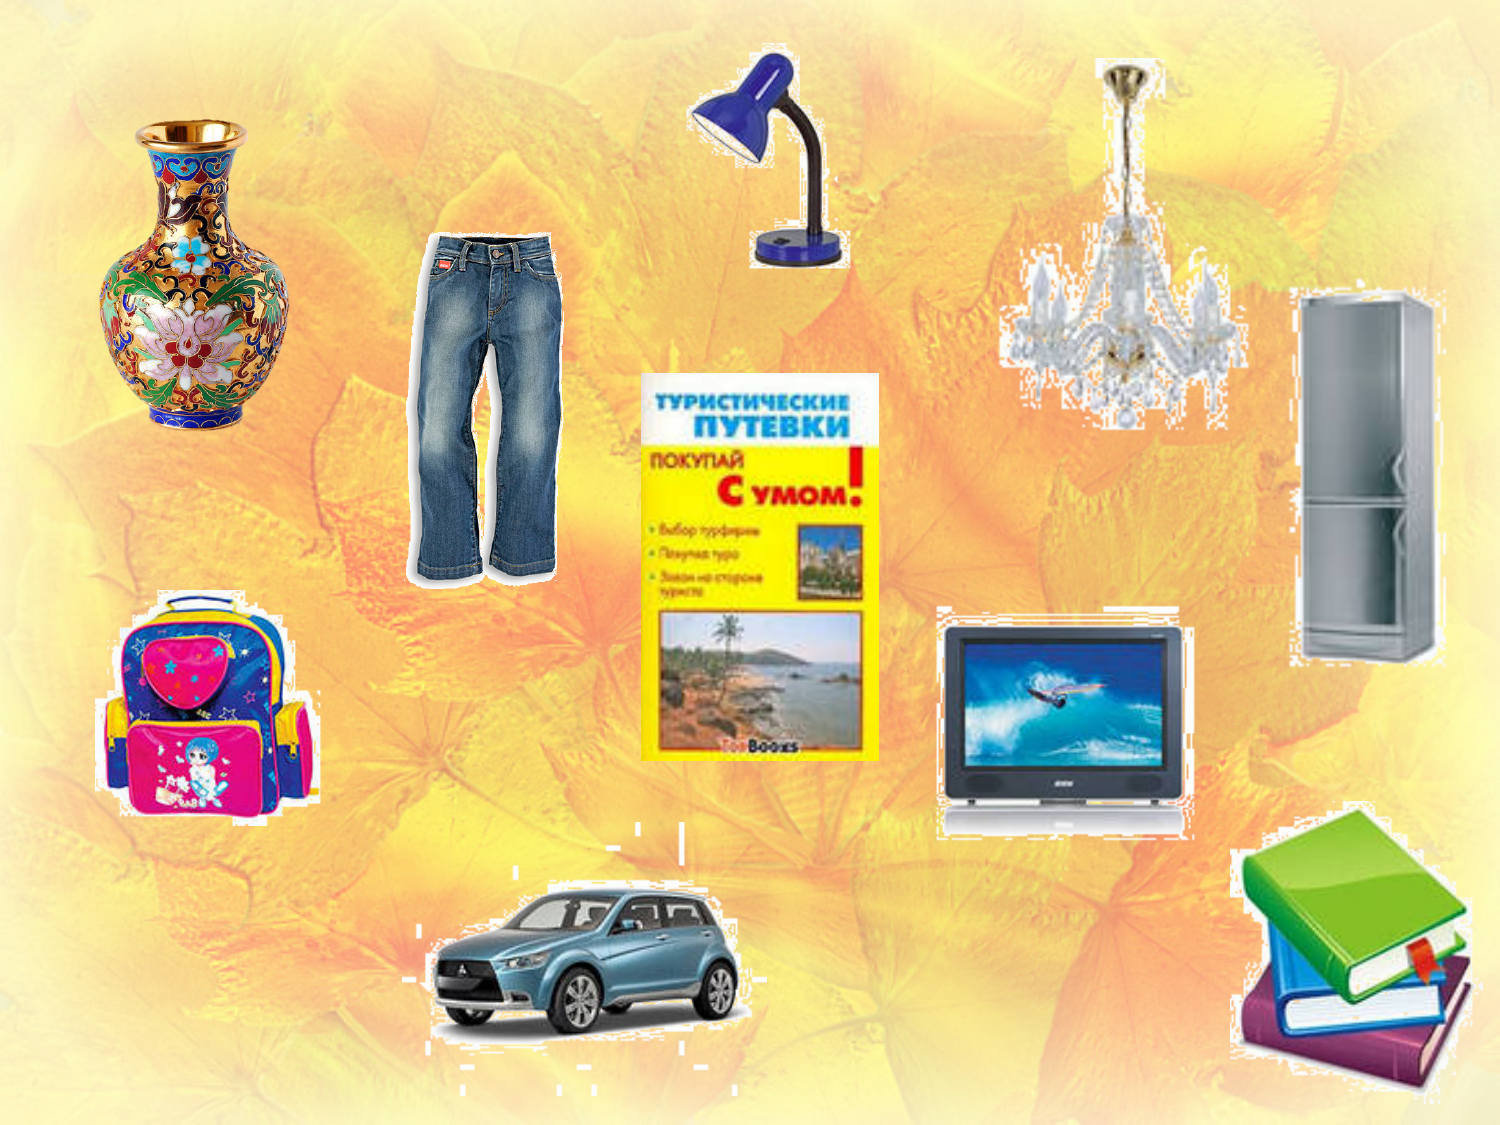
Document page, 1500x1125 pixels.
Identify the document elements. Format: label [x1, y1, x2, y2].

picture [921, 582, 1206, 867]
picture [62, 98, 879, 826]
picture [1230, 801, 1483, 1104]
picture [402, 822, 768, 1096]
picture [938, 57, 1483, 684]
picture [649, 42, 885, 278]
